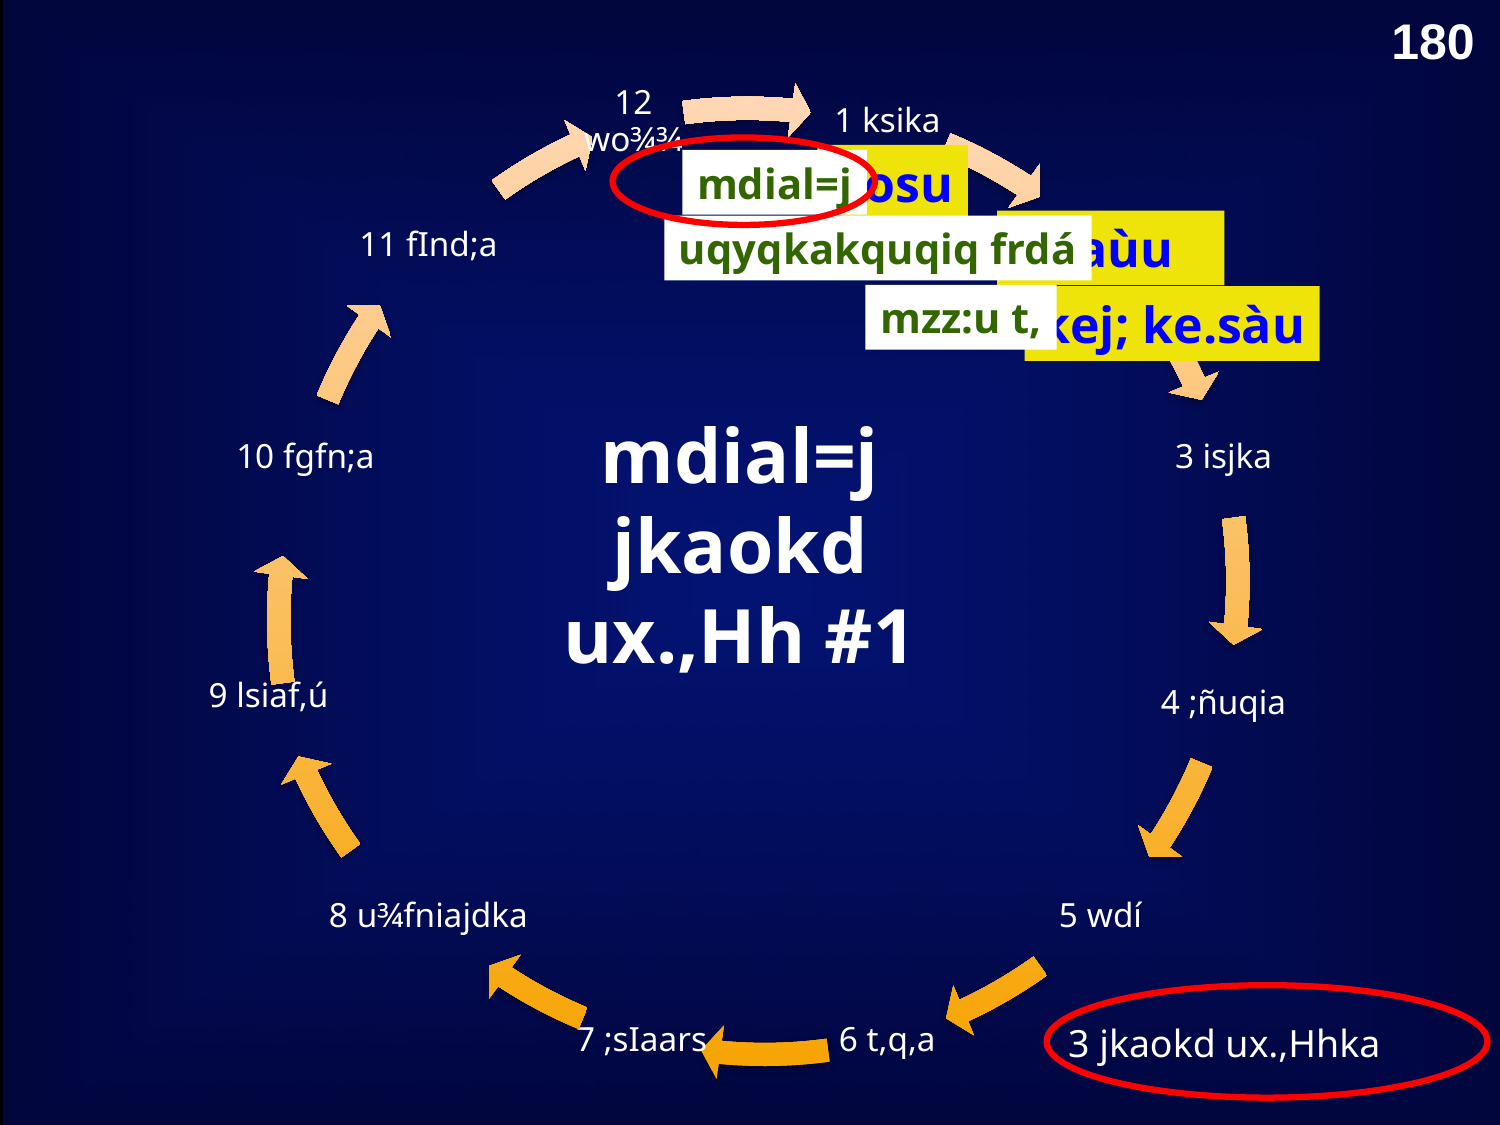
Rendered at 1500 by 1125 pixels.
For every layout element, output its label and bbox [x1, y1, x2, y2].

text_box [137, 62, 1388, 1101]
picture [3, 0, 1500, 1125]
